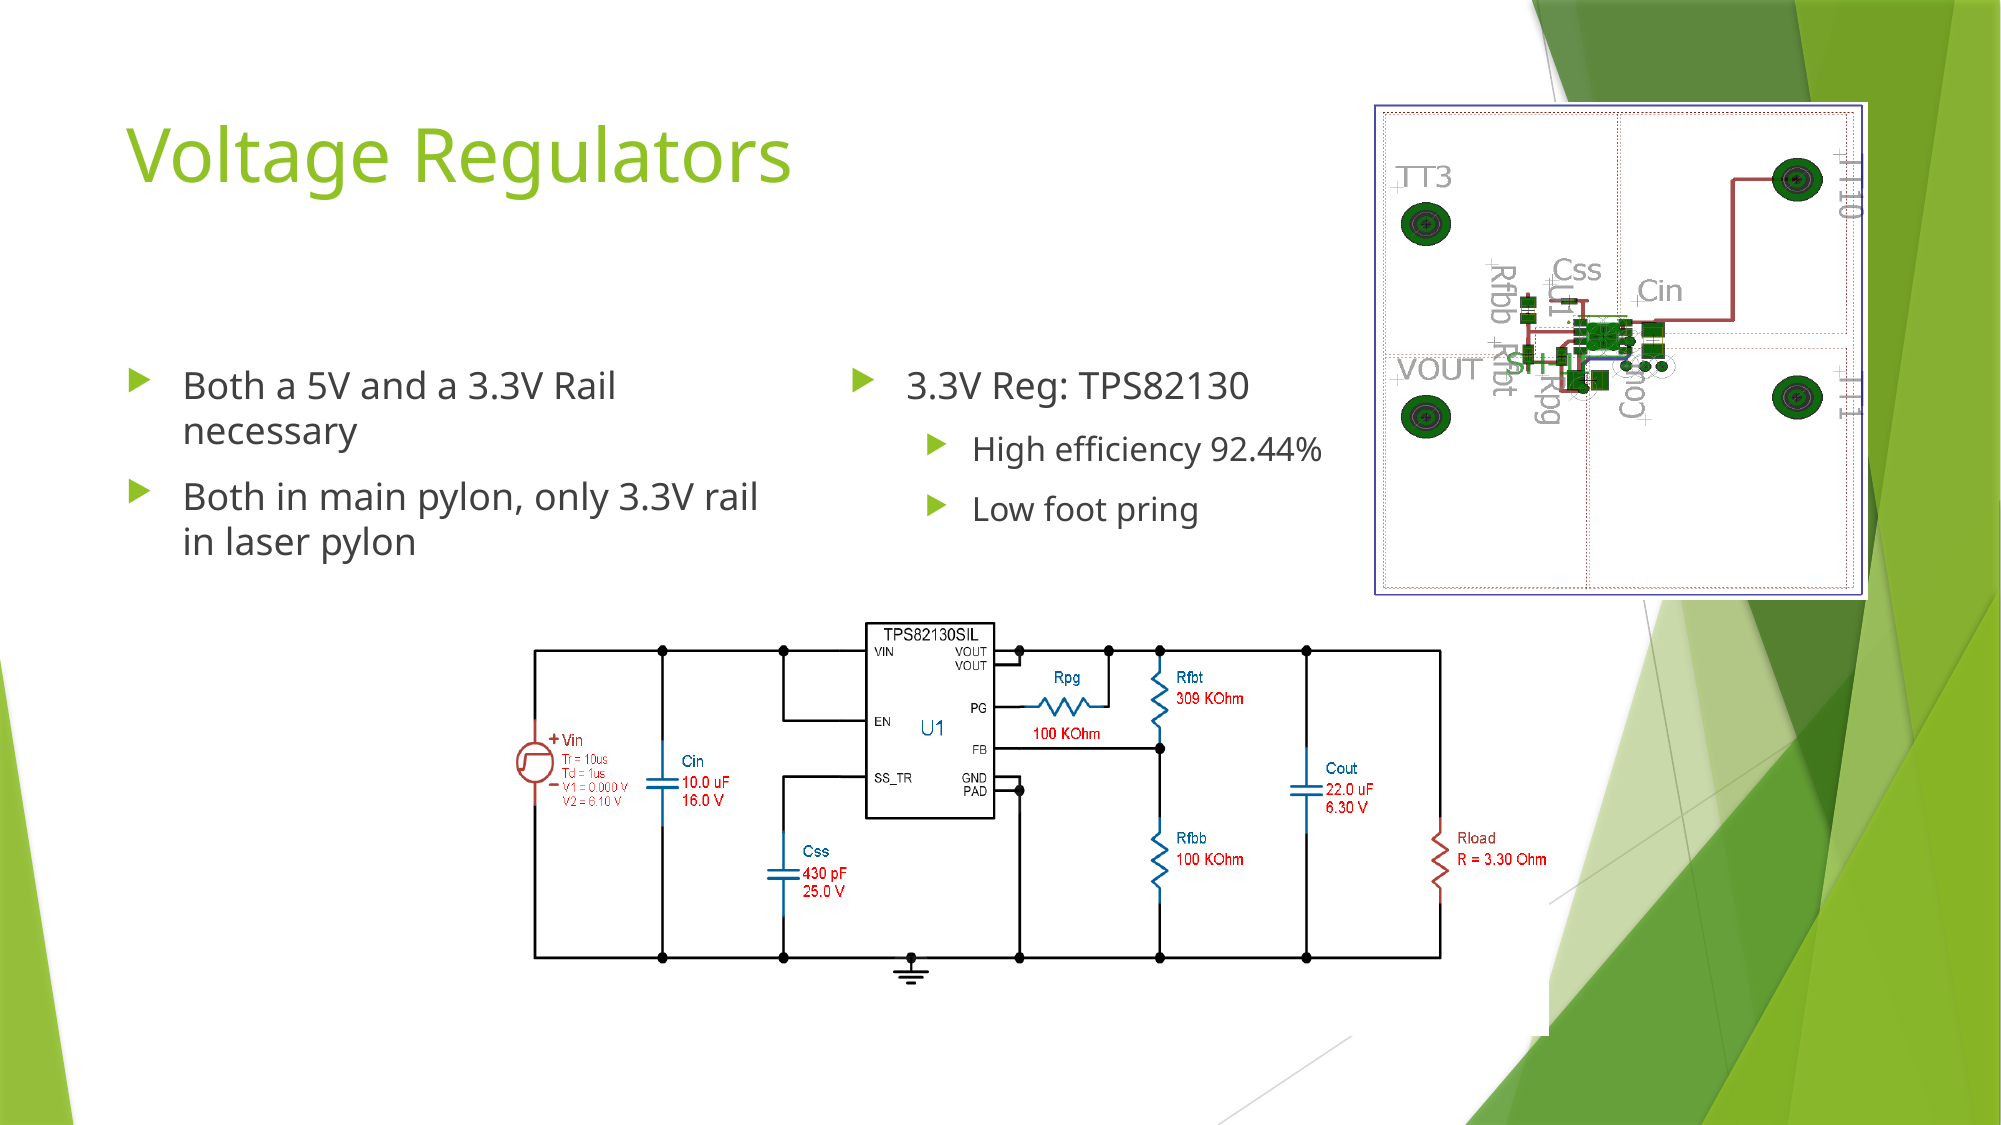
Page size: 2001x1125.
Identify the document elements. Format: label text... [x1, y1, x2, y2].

title Voltage Regulators [111, 99, 1522, 317]
picture [510, 612, 1550, 1036]
picture [1367, 101, 1868, 601]
list Both a 5V and a 3.3V Rail necessary Both in main pylon, only 3.3V rail in laser pylon [111, 354, 798, 992]
list 3.3V Reg: TPS82130 High efficiency 92.44% Low foot pring [834, 354, 1369, 611]
